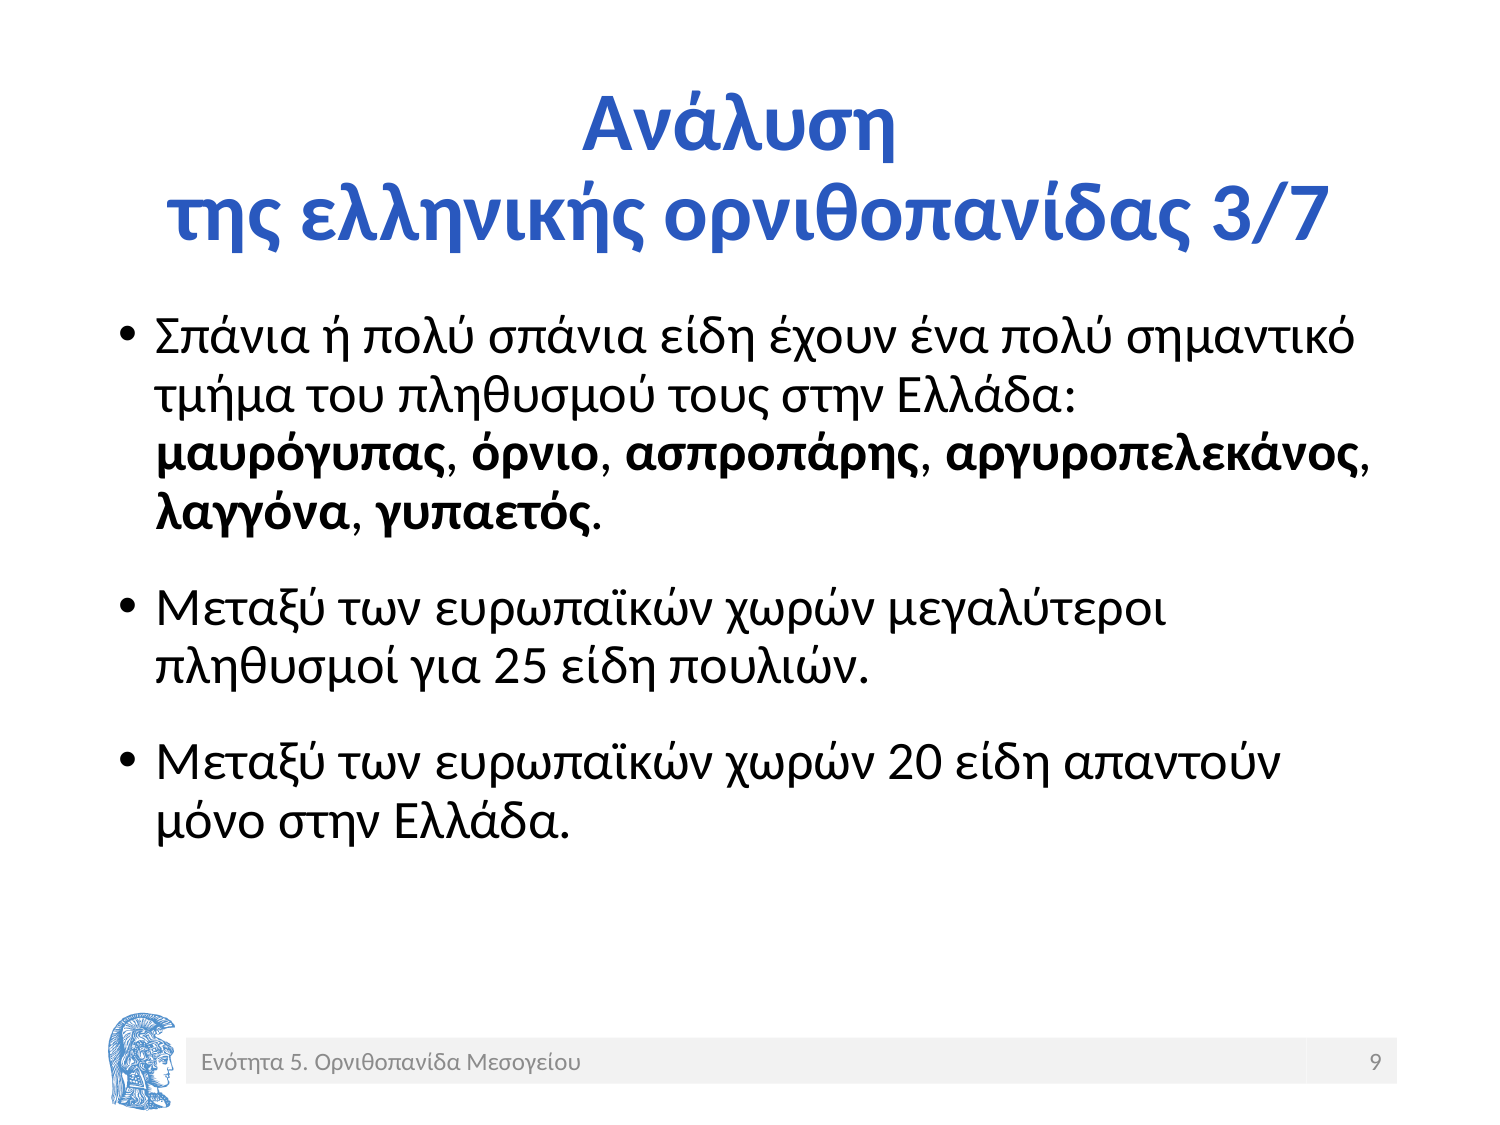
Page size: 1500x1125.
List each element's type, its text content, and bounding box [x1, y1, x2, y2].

slide_number 9 [1306, 1037, 1397, 1084]
footer Ενότητα 5. Ορνιθοπανίδα Μεσογείου [186, 1037, 1306, 1084]
title Ανάλυση της ελληνικής ορνιθοπανίδας 3/7 [103, 59, 1397, 278]
picture [103, 1014, 186, 1114]
list Σπάνια ή πολύ σπάνια είδη έχουν ένα πολύ σημαντικό τμήμα του πληθυσμού τους στην Ελλάδα: μαυρόγυπας, όρνιο, ασπροπάρης, αργυροπελεκάνος, λαγγόνα, γυπαετός. Μεταξύ των ευρωπαϊκών χωρών μεγαλύτεροι πληθυσμοί για 25 είδη πουλιών. Μεταξύ των ευρωπαϊκών χωρών 20 είδη απαντούν μόνο στην Ελλάδα. [103, 299, 1397, 1014]
